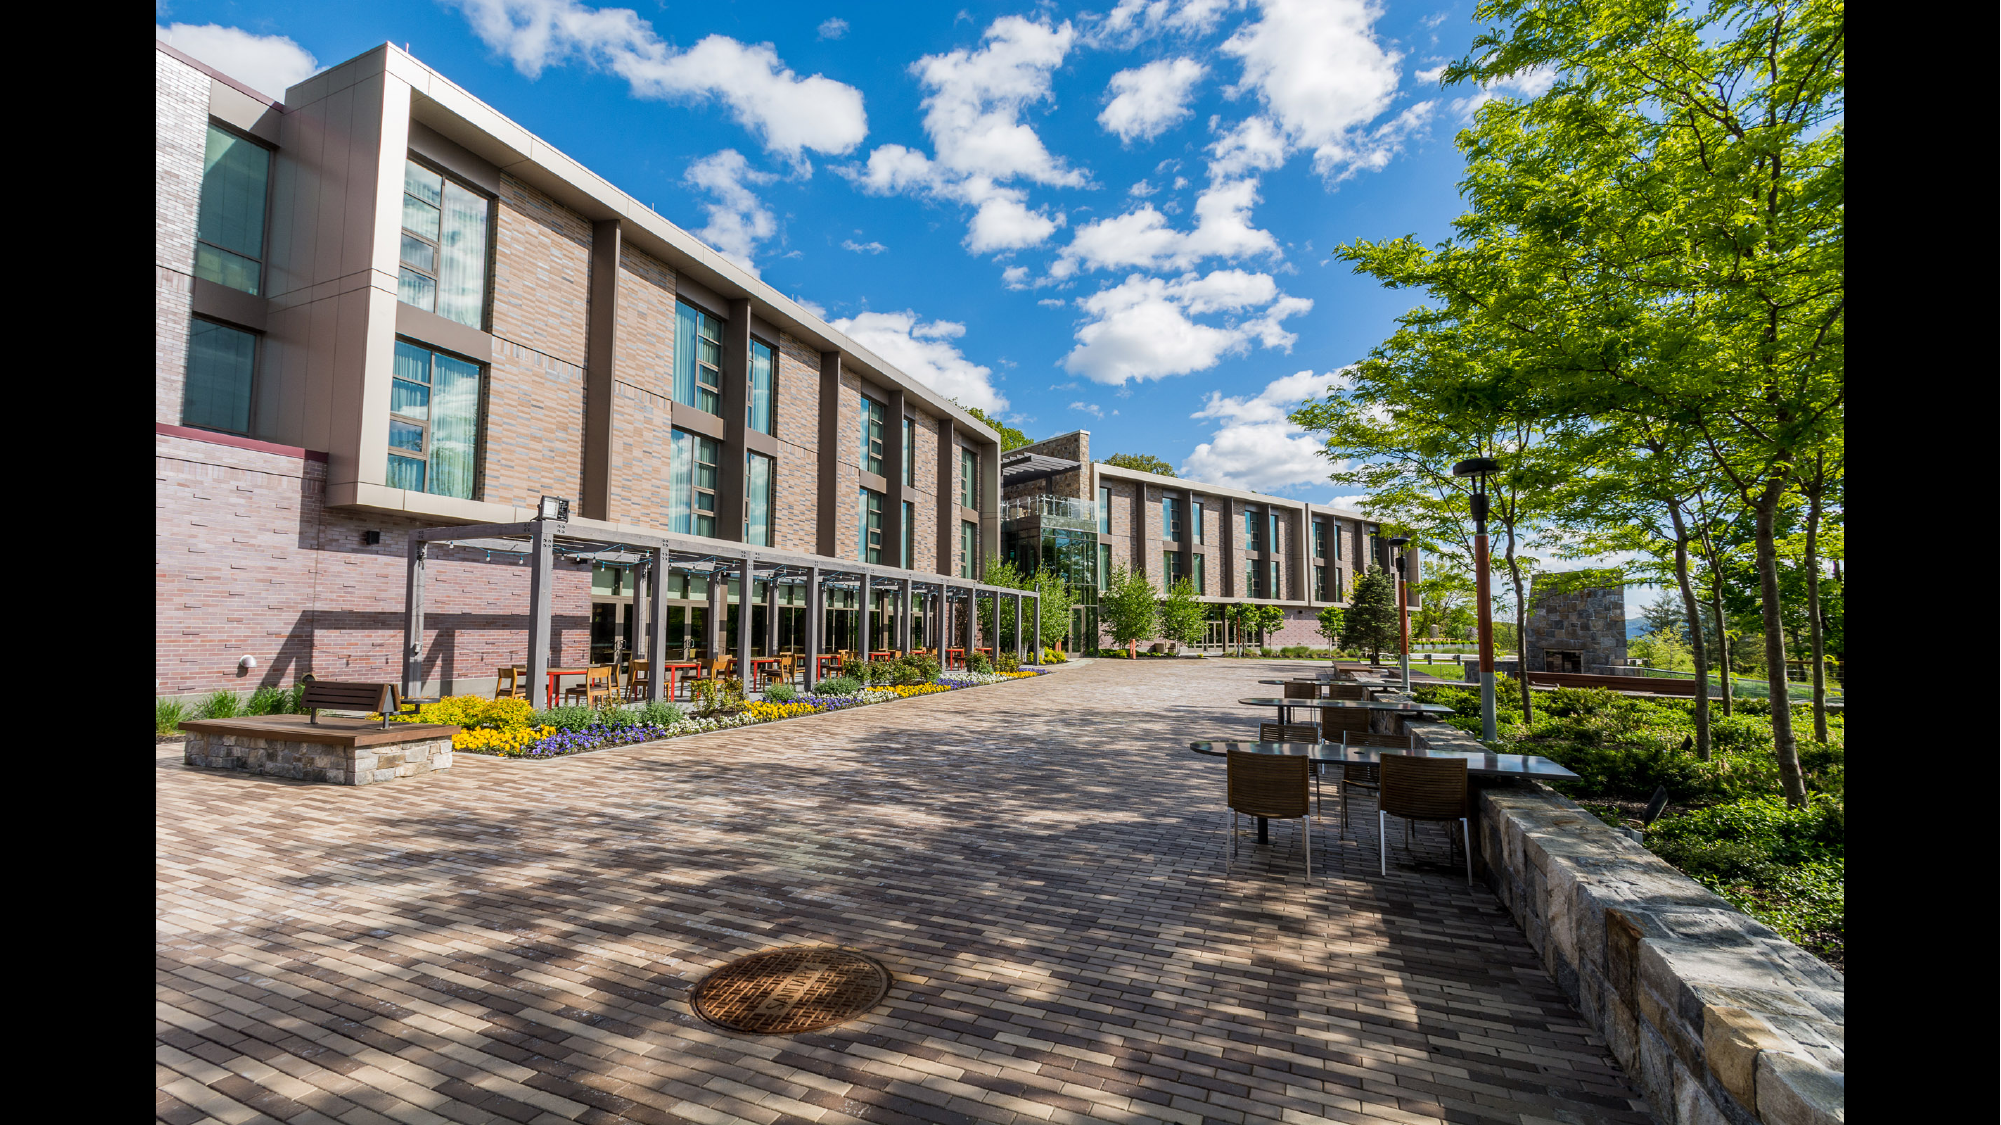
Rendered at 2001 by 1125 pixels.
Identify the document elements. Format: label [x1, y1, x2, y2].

picture [156, 0, 1844, 1125]
